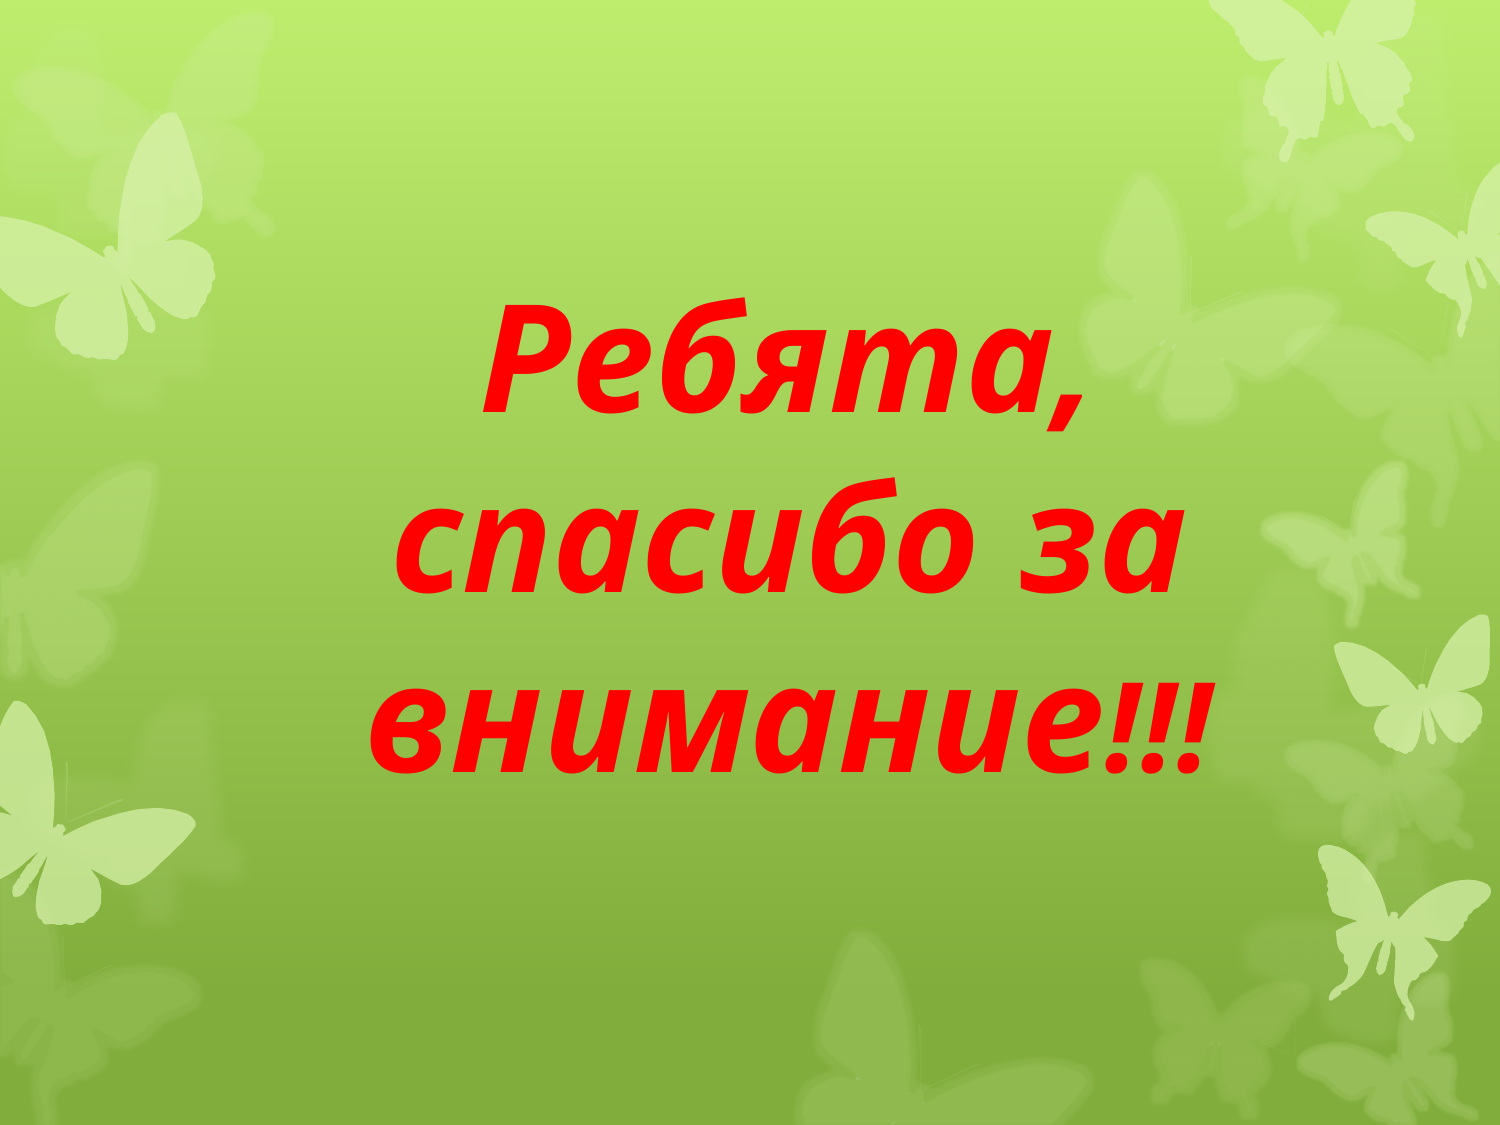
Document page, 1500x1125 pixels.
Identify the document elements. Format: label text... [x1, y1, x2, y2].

title Ребята, спасибо за внимание!!! [165, 30, 1412, 315]
